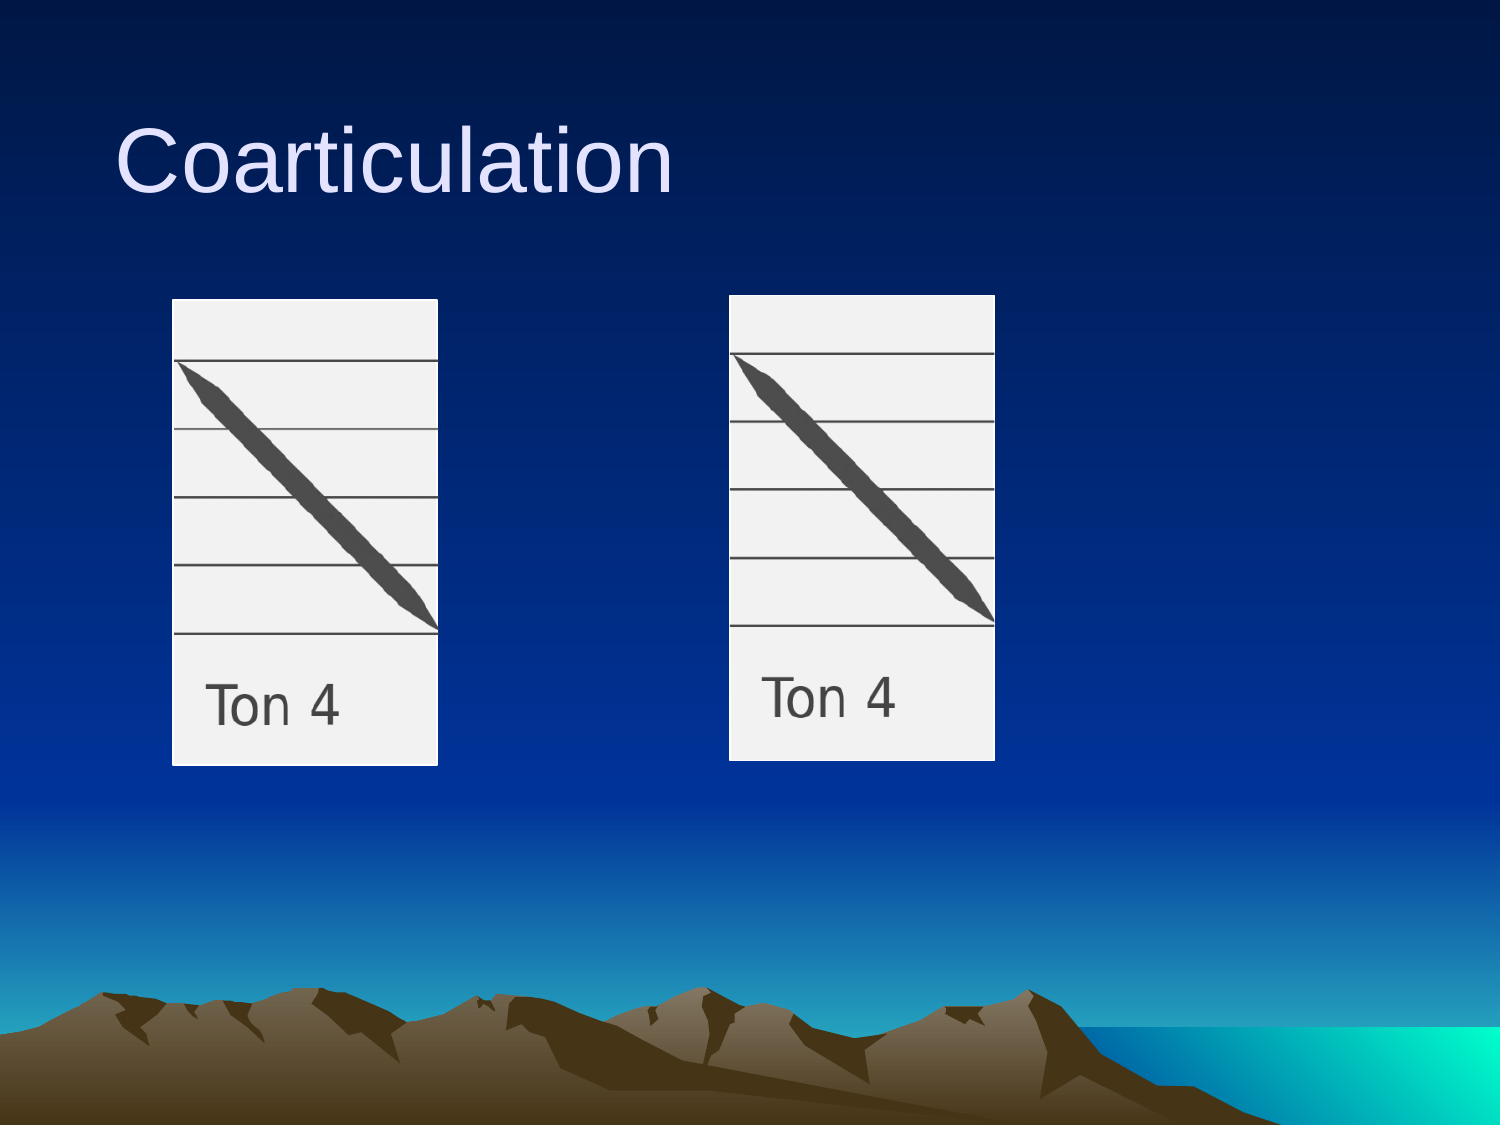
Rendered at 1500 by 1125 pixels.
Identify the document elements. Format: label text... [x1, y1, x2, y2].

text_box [729, 295, 995, 761]
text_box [172, 299, 439, 766]
text_box Coarticulation [99, 62, 1450, 250]
